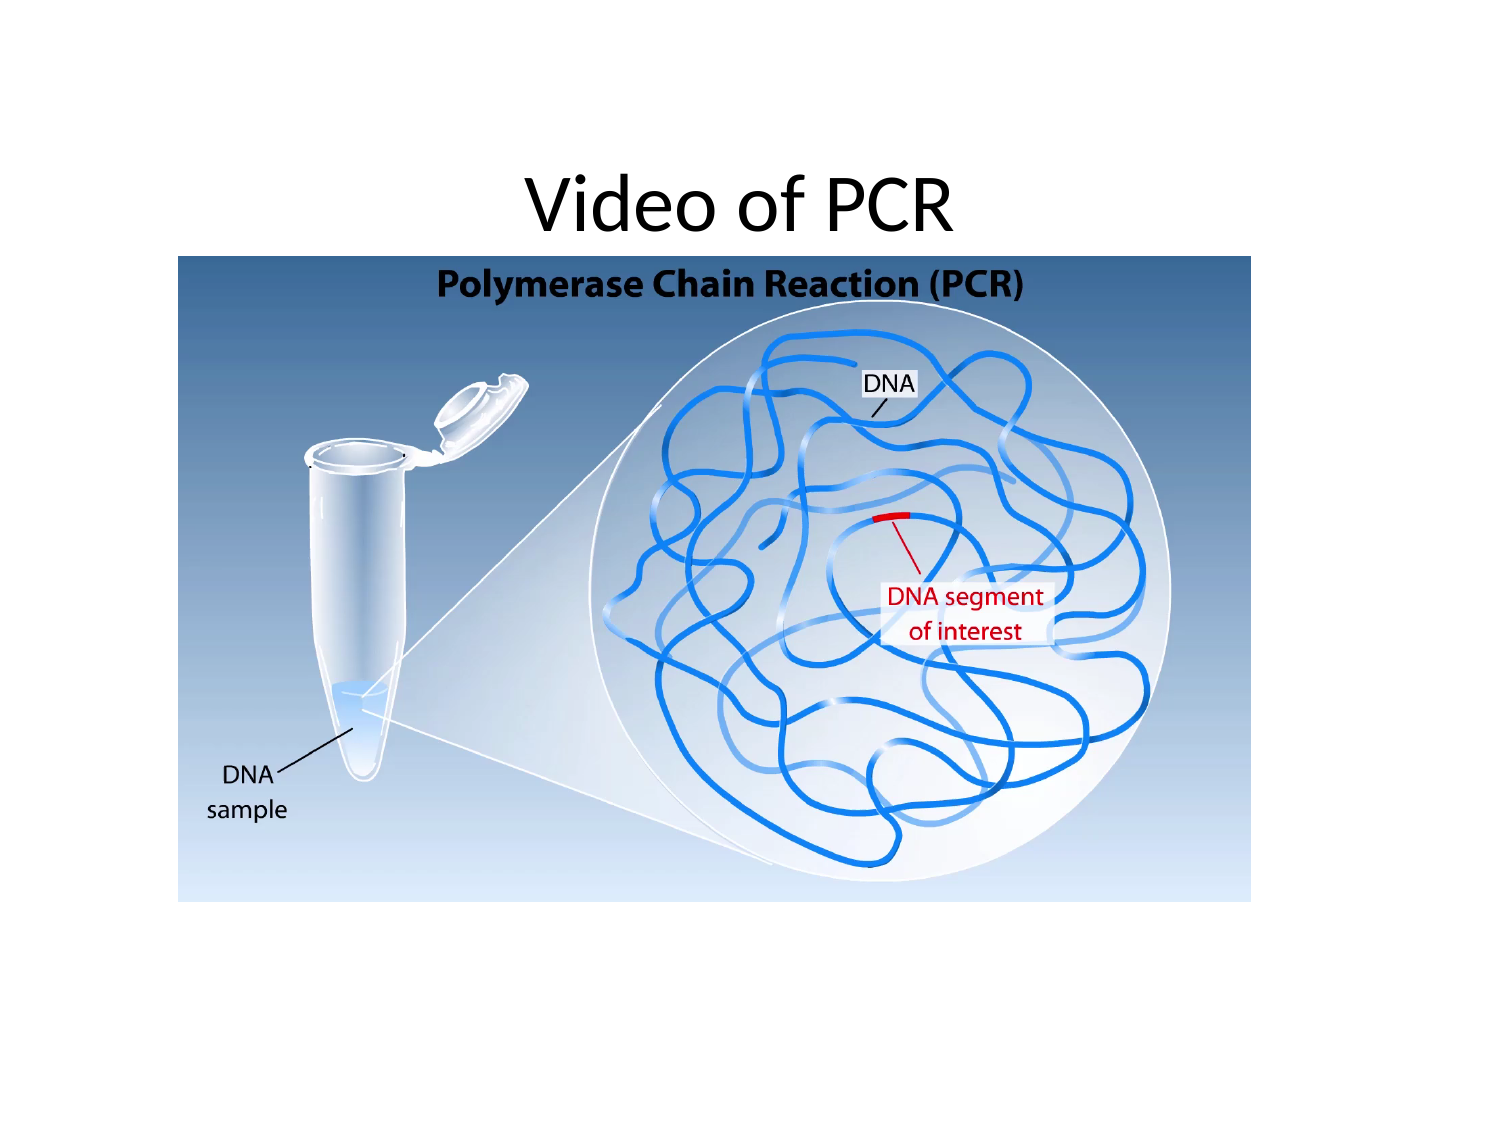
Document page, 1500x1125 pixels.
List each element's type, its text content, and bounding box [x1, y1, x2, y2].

title Video of PCR [177, 140, 1303, 256]
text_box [177, 255, 1252, 903]
